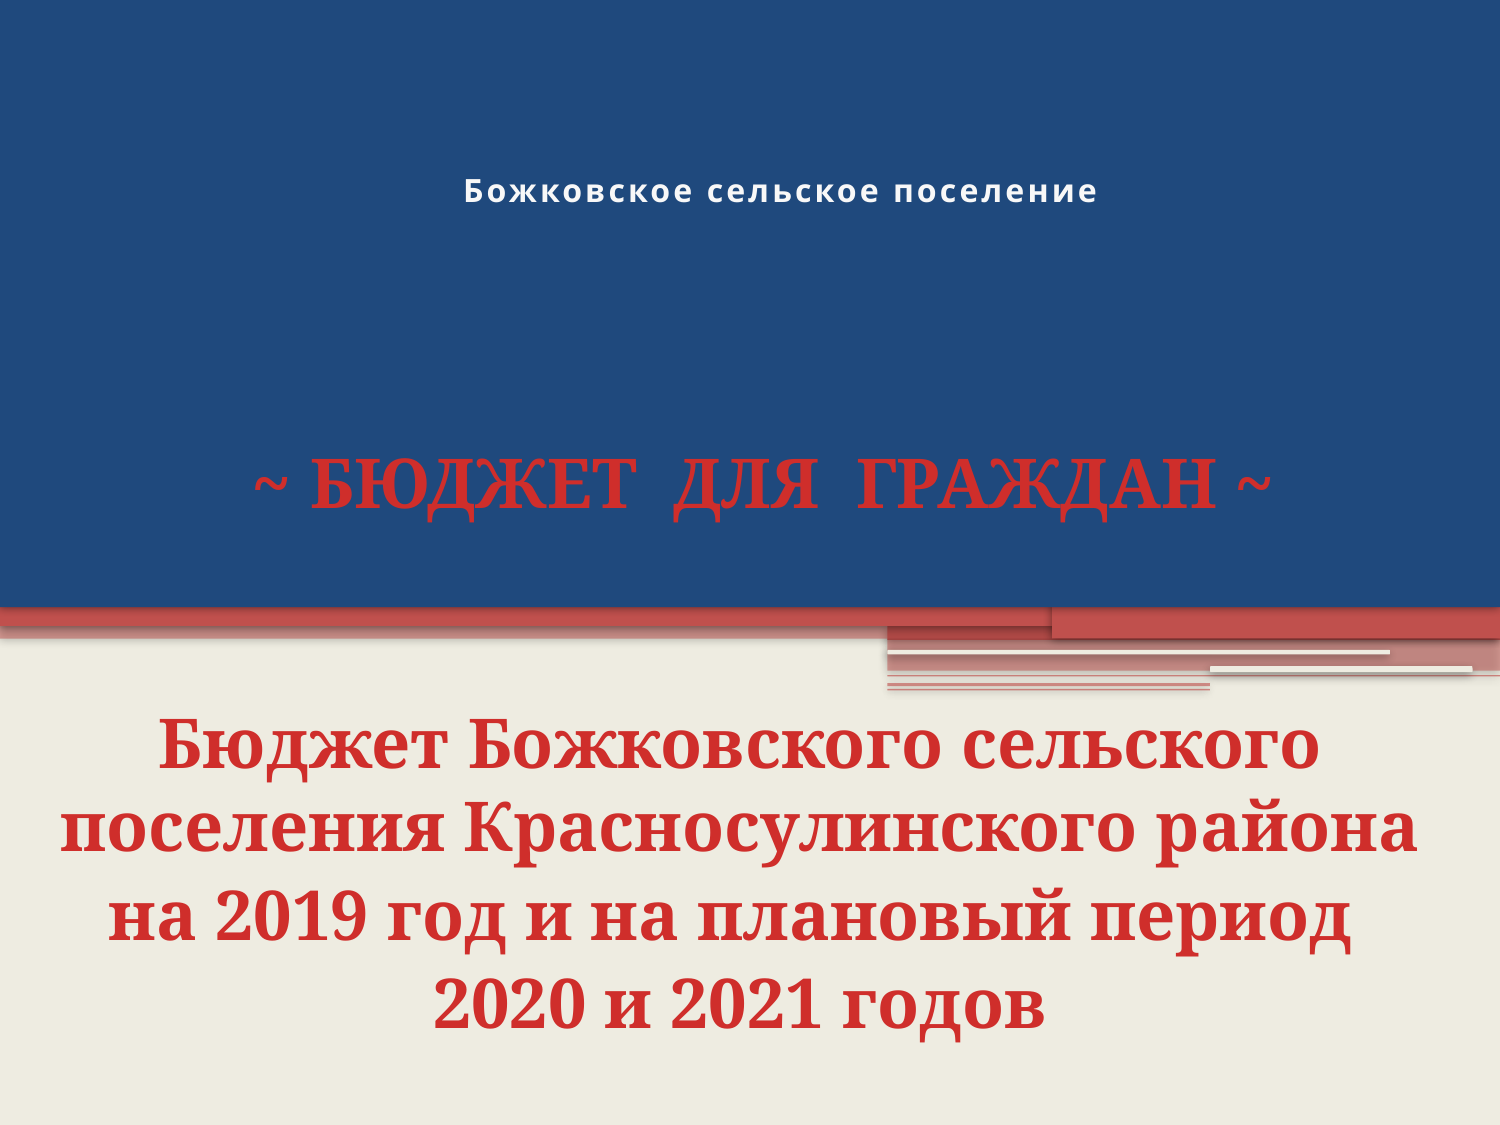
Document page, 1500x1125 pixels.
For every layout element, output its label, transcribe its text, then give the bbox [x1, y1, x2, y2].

text_box ~ БЮДЖЕТ ДЛЯ ГРАЖДАН ~ [227, 432, 1290, 530]
subtitle Бюджет Божковского сельского поселения Красносулинского района на 2019 год и на плановый период 2020 и 2021 годов [0, 621, 1471, 1125]
title Божковское сельское поселение [88, 160, 1476, 402]
